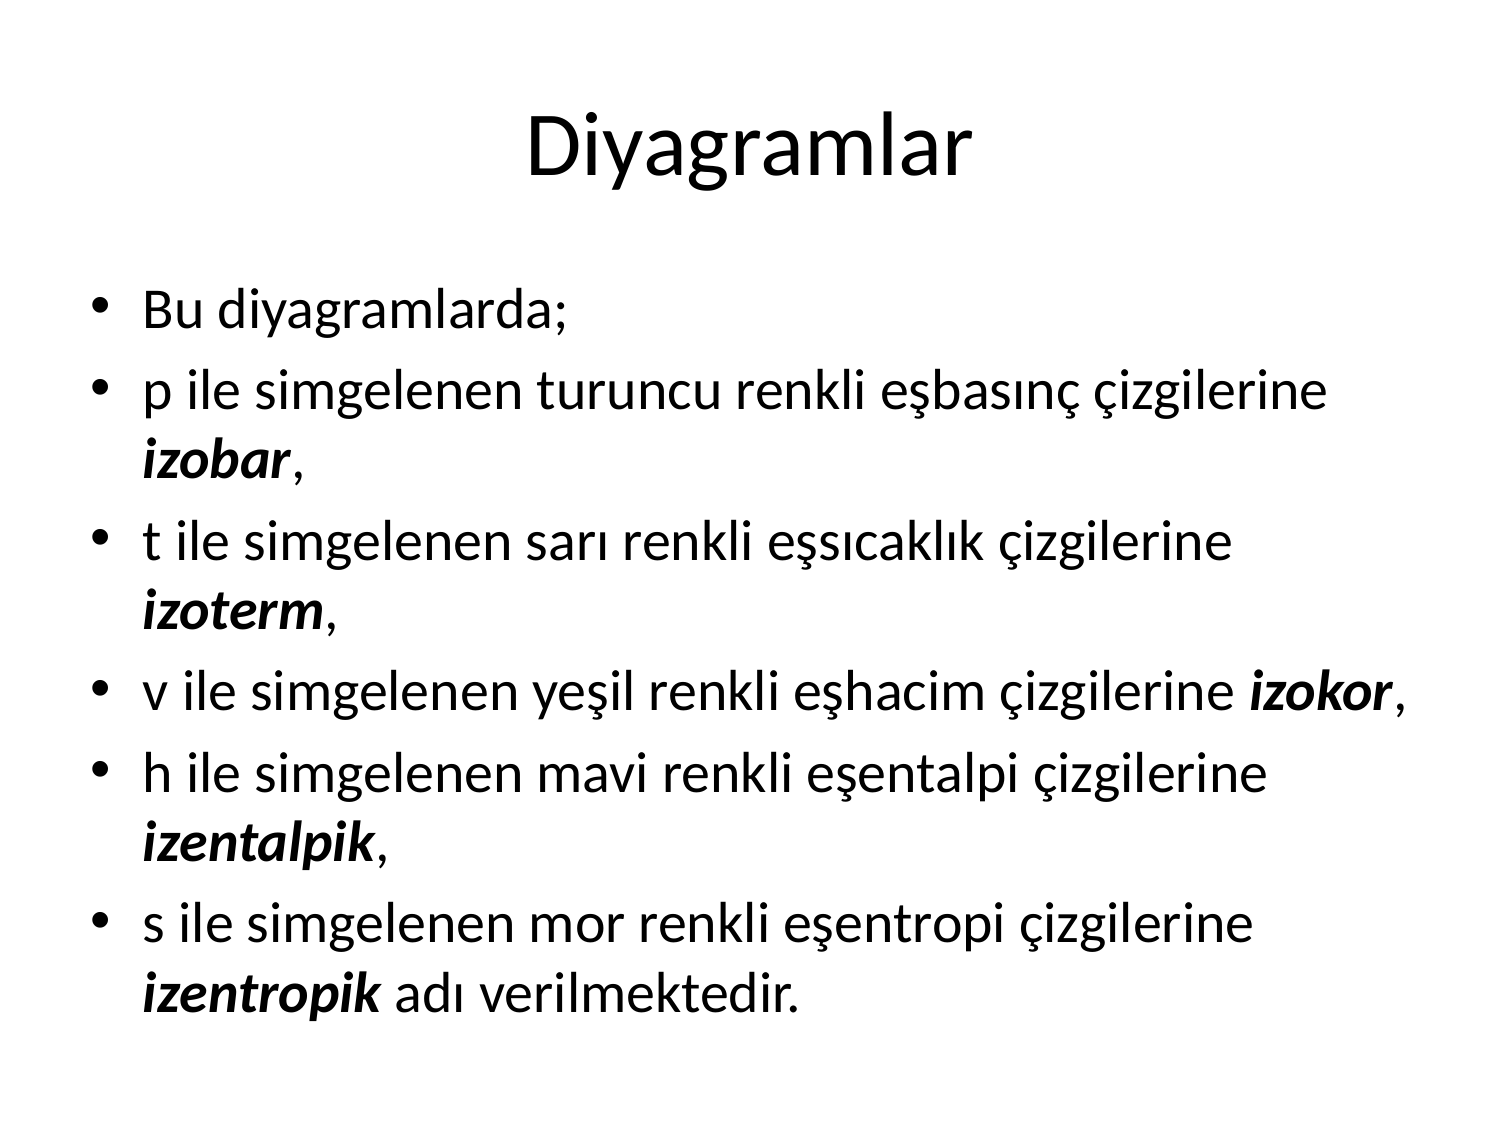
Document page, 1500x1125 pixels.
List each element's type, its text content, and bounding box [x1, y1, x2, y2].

title Diyagramlar [75, 45, 1425, 233]
list Bu diyagramlarda; p ile simgelenen turuncu renkli eşbasınç çizgilerine izobar, t ile simgelenen sarı renkli eşsıcaklık çizgilerine izoterm, v ile simgelenen yeşil renkli eşhacim çizgilerine izokor, h ile simgelenen mavi renkli eşentalpi çizgilerine izentalpik, s ile simgelenen mor renkli eşentropi çizgilerine izentropik adı verilmektedir. [75, 262, 1425, 1071]
